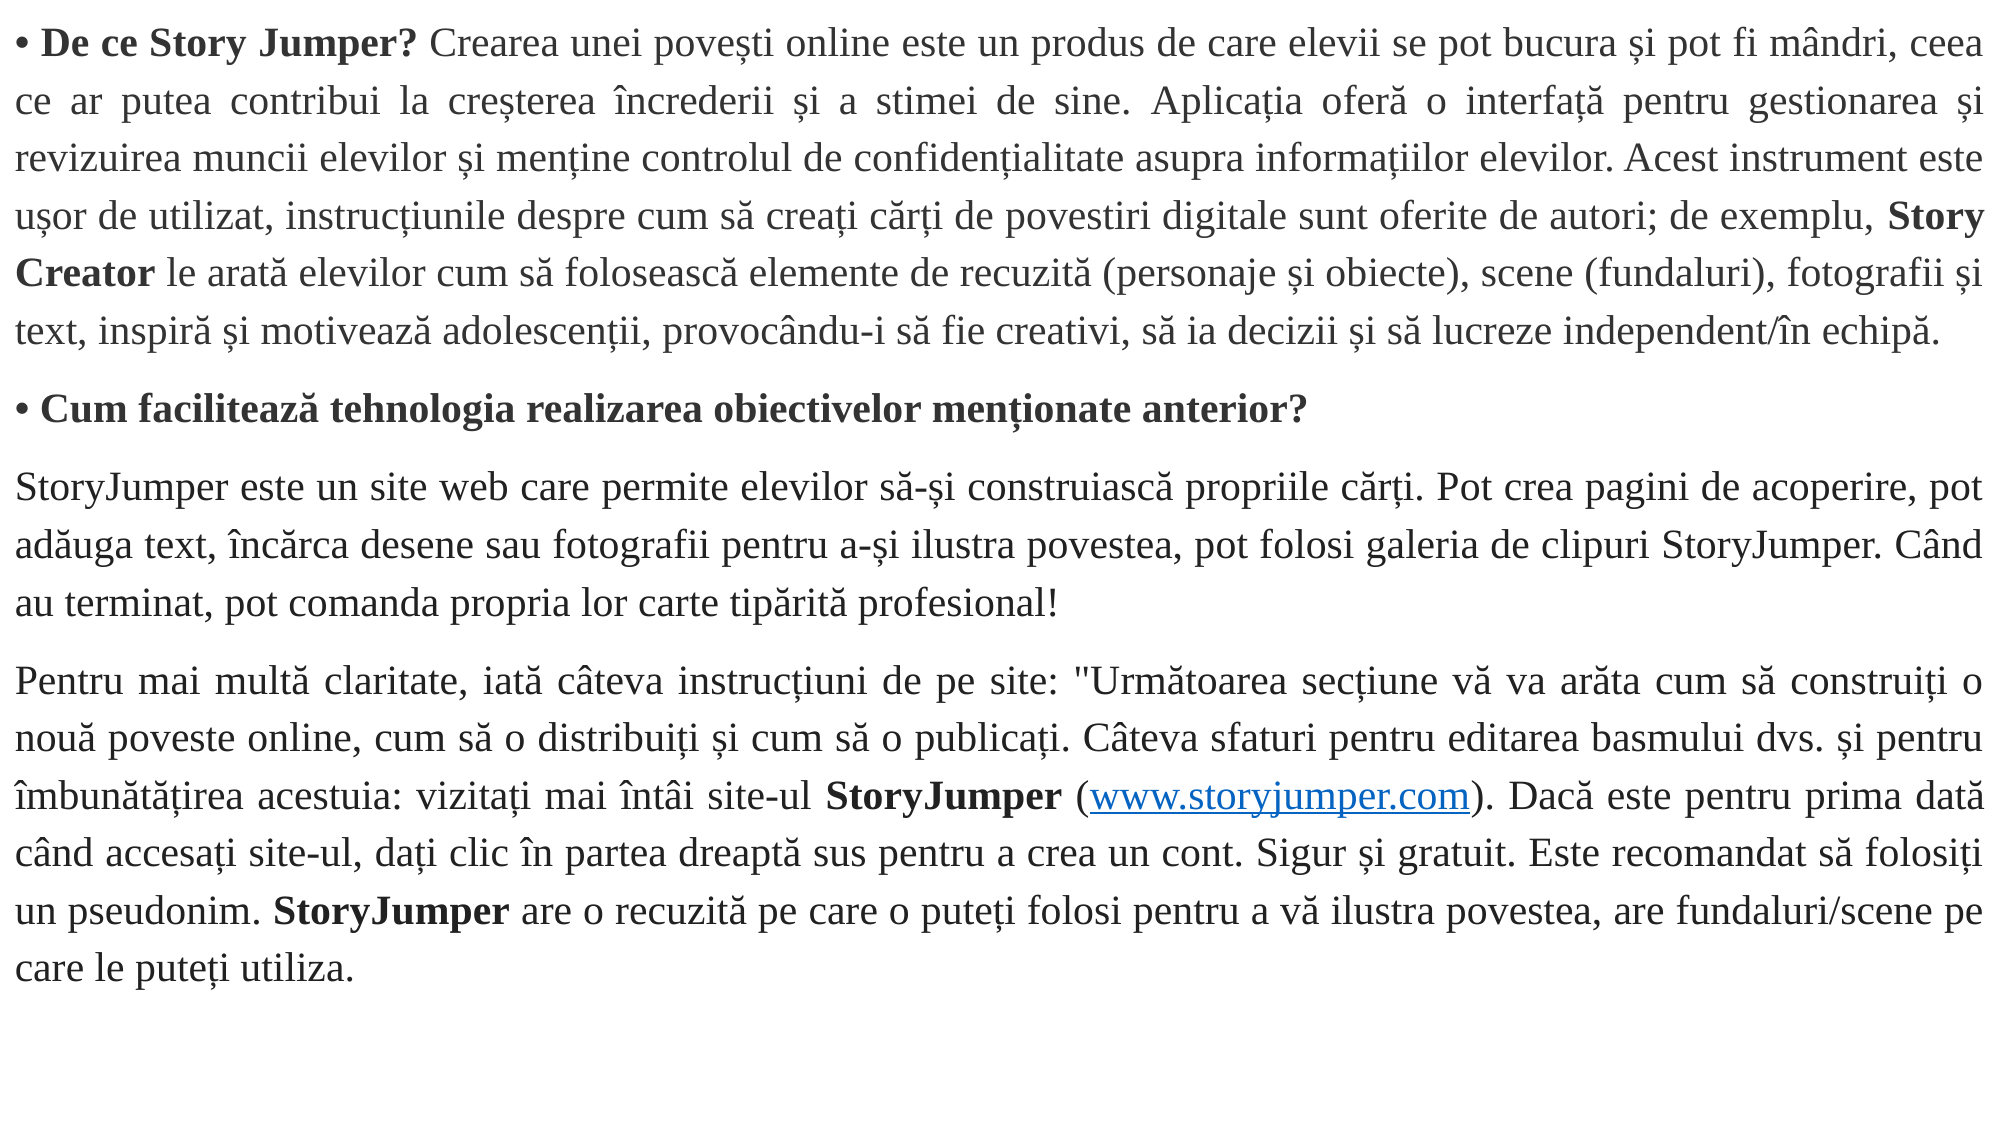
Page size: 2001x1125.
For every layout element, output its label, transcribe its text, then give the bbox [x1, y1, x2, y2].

text_box • De ce Story Jumper? Crearea unei povești online este un produs de care elevii se pot bucura și pot fi mândri, ceea ce ar putea contribui la creșterea încrederii și a stimei de sine. Aplicația oferă o interfață pentru gestionarea și revizuirea muncii elevilor și menține controlul de confidențialitate asupra informațiilor elevilor. Acest instrument este ușor de utilizat, instrucțiunile despre cum să creați cărți de povestiri digitale sunt oferite de autori; de exemplu, Story Creator le arată elevilor cum să folosească elemente de recuzită (personaje și obiecte), scene (fundaluri), fotografii și text, inspiră și motivează adolescenții, provocându-i să fie creativi, să ia decizii și să lucreze independent/în echipă. • Cum facilitează tehnologia realizarea obiectivelor menționate anterior? StoryJumper este un site web care permite elevilor să-și construiască propriile cărți. Pot crea pagini de acoperire, pot adăuga text, încărca desene sau fotografii pentru a-și ilustra povestea, pot folosi galeria de clipuri StoryJumper. Când au terminat, pot comanda propria lor carte tipărită profesional! Pentru mai multă claritate, iată câteva instrucțiuni de pe site: "Următoarea secțiune vă va arăta cum să construiți o nouă poveste online, cum să o distribuiți și cum să o publicați. Câteva sfaturi pentru editarea basmului dvs. și pentru îmbunătățirea acestuia: vizitați mai întâi site-ul StoryJumper (www.storyjumper.com). Dacă este pentru prima dată când accesați site-ul, dați clic în partea dreaptă sus pentru a crea un cont. Sigur și gratuit. Este recomandat să folosiți un pseudonim. StoryJumper are o recuzită pe care o puteți folosi pentru a vă ilustra povestea, are fundaluri/scene pe care le puteți utiliza. [0, 0, 2000, 998]
